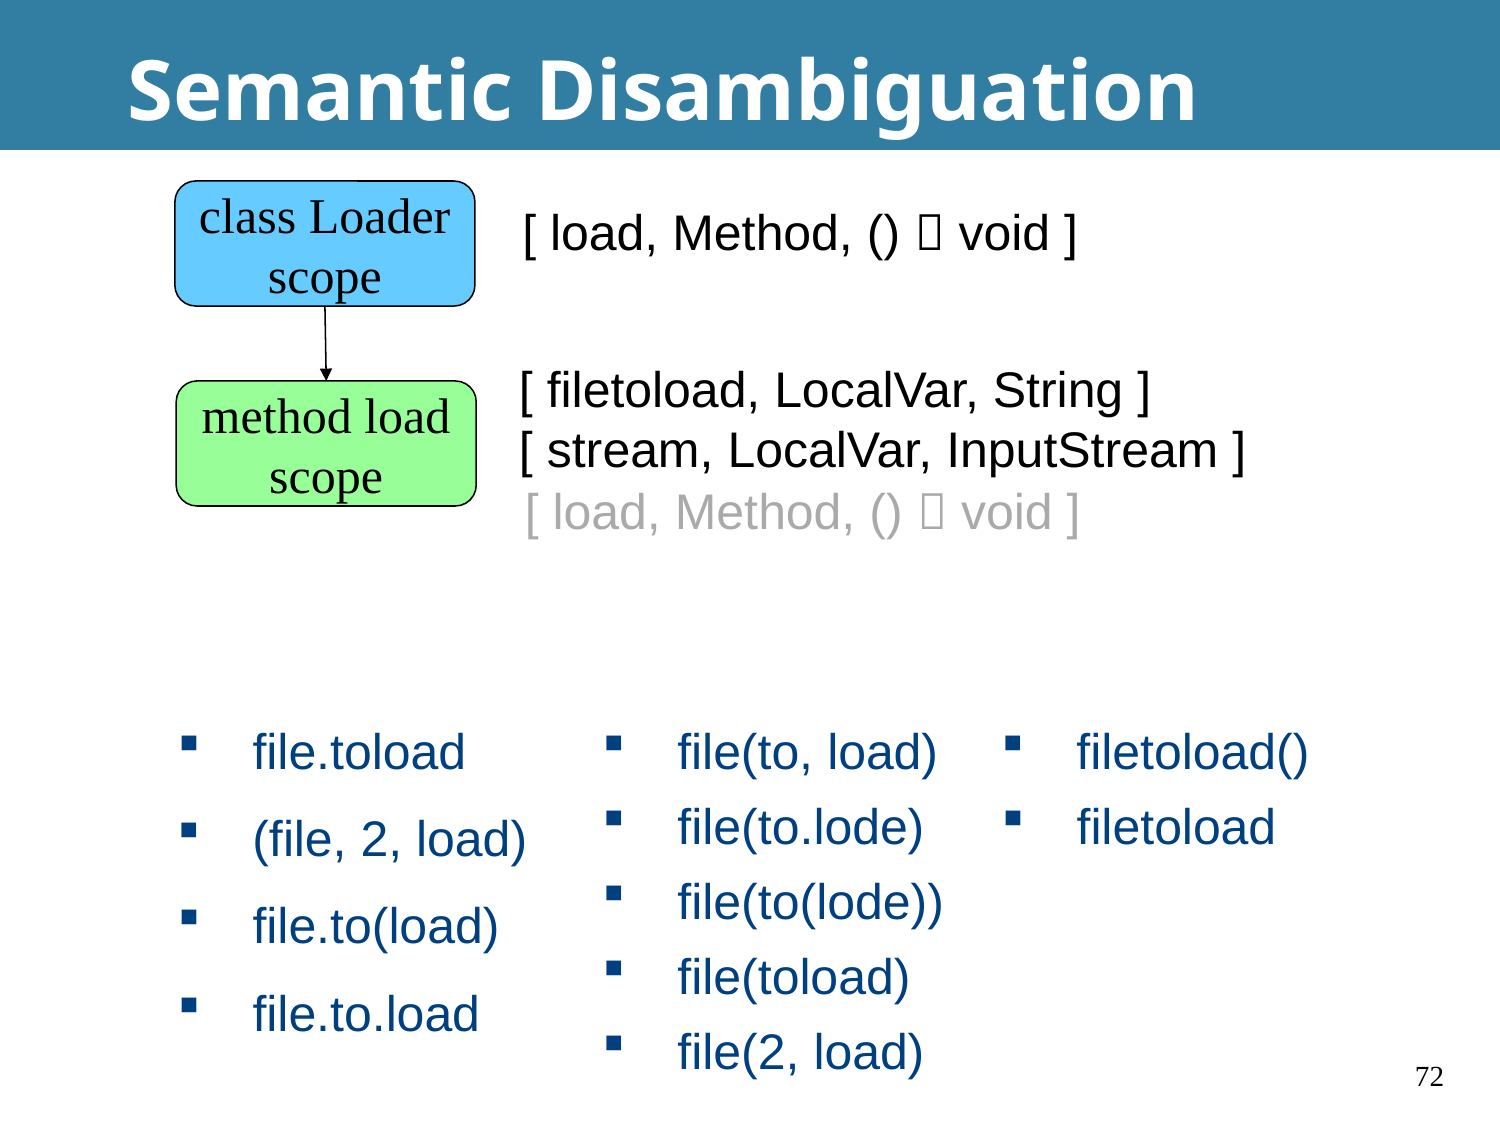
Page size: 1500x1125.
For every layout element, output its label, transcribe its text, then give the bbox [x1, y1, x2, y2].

text_box [ load, Method, ()  void ] [510, 472, 1096, 548]
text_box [587, 712, 960, 1088]
text_box [ filetoload, LocalVar, String ] [ stream, LocalVar, InputStream ] [504, 349, 1263, 485]
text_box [986, 712, 1325, 863]
title Semantic Disambiguation [112, 12, 1500, 163]
text_box method load scope [176, 380, 477, 506]
text_box class Loader scope [174, 180, 475, 307]
text_box [ load, Method, ()  void ] [507, 193, 1094, 269]
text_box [162, 712, 543, 1049]
